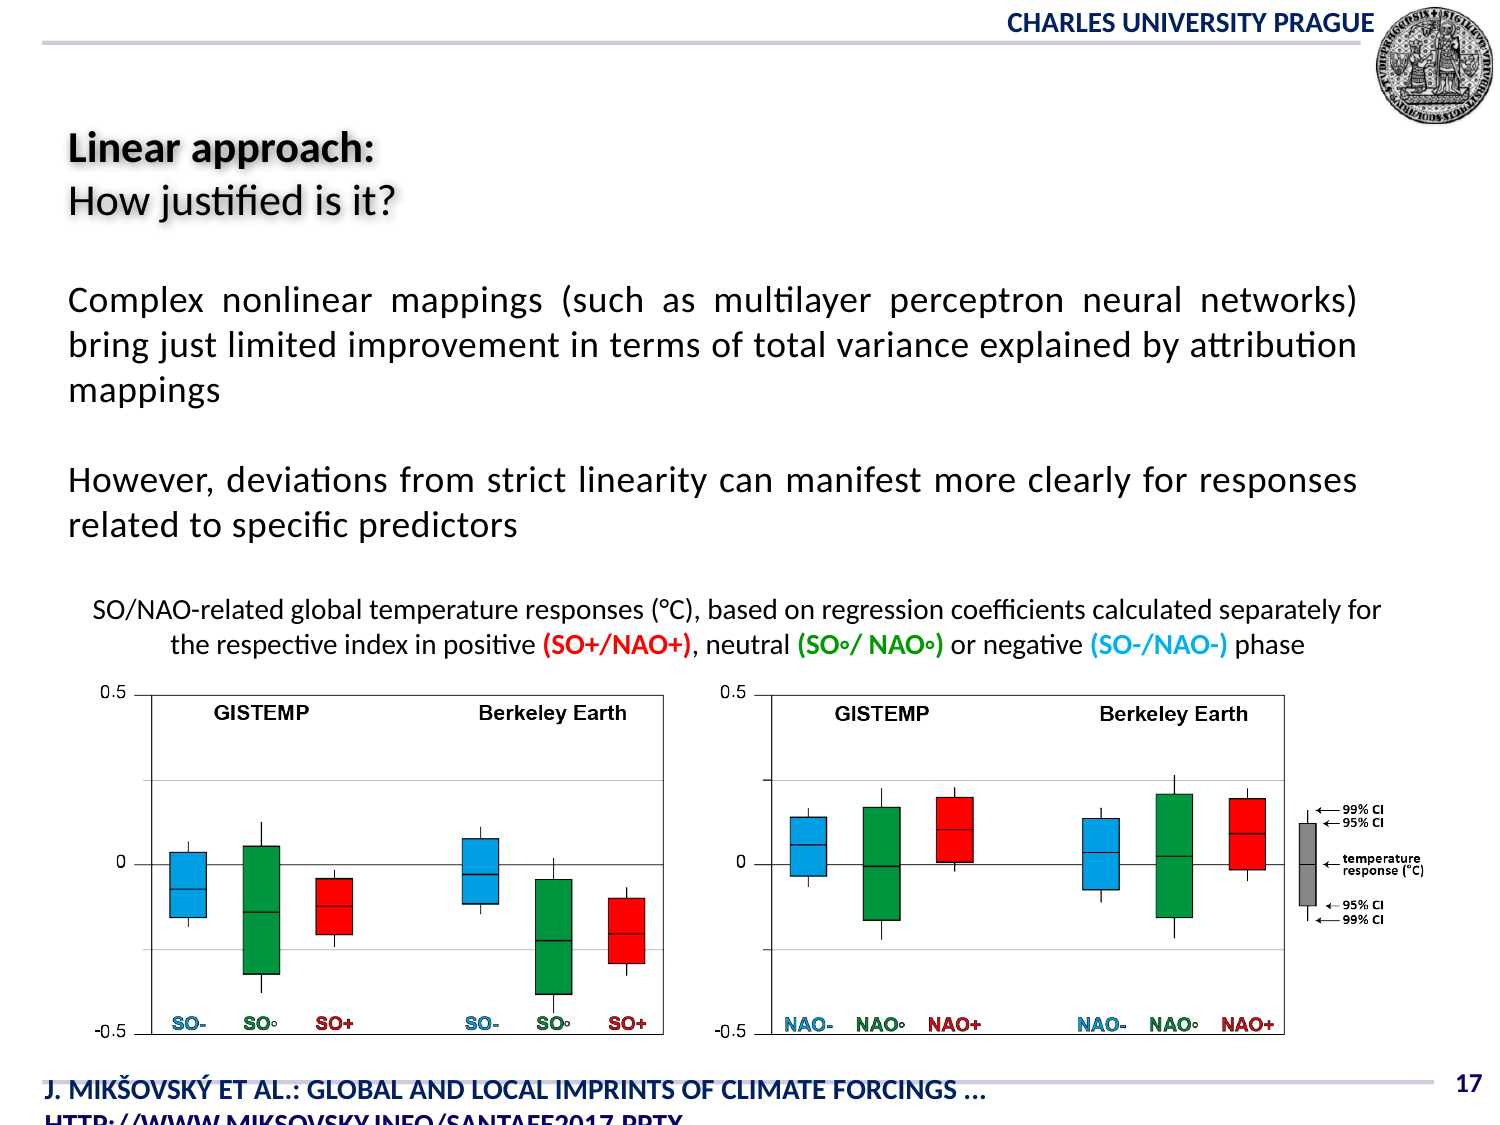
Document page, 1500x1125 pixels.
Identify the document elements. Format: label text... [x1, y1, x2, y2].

text_box [45, 243, 621, 1054]
text_box SO/NAO-related global temperature responses (°C), based on regression coefficients calculated separately for the respective index in positive (SO+/NAO+), neutral (SO◦/ NAO◦) or negative (SO-/NAO-) phase [76, 582, 1399, 668]
footer J. Mikšovský et al.: Global and local imprints of climate forcings ... http://www.miksovsky.info/SantaFe2017.pptx [29, 1081, 1447, 1125]
picture [1375, 6, 1493, 124]
slide_number 17 [1434, 1057, 1498, 1106]
title Linear approach: How justified is it? [53, 56, 1400, 232]
picture [93, 680, 1424, 1044]
text_box Complex nonlinear mappings (such as multilayer perceptron neural networks) bring just limited improvement in terms of total variance explained by attribution mappings However, deviations from strict linearity can manifest more clearly for responses related to specific predictors [53, 267, 1376, 516]
text_box Charles University Prague [992, 0, 1390, 46]
